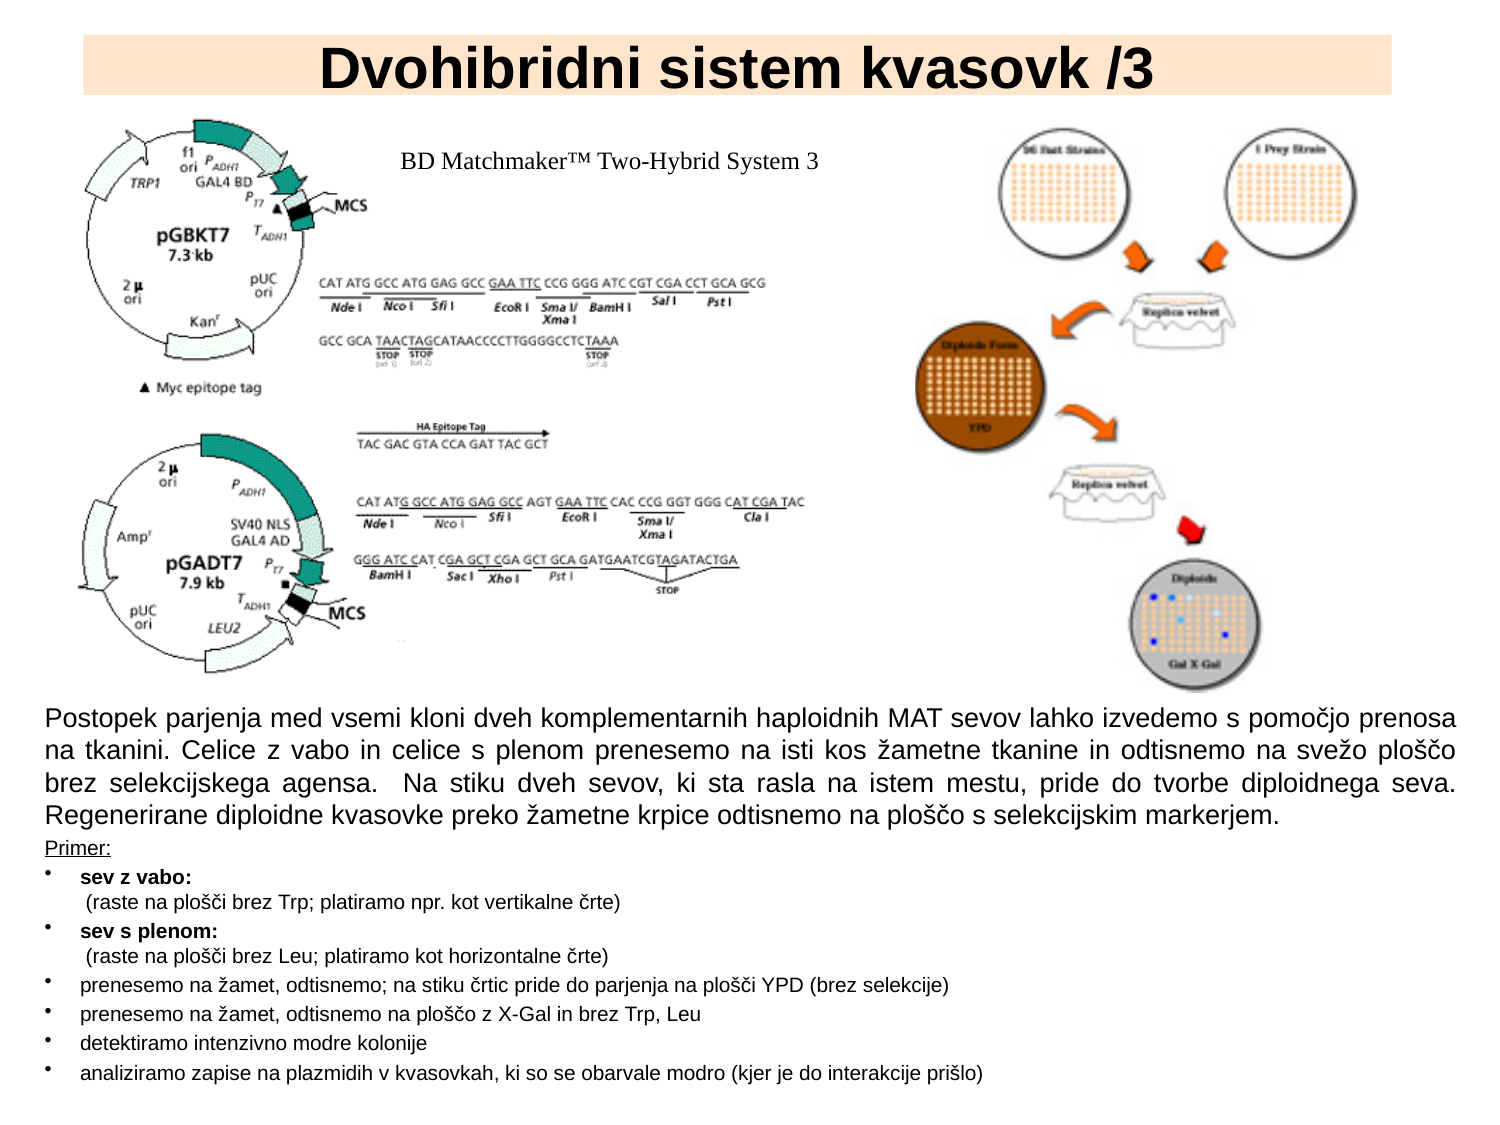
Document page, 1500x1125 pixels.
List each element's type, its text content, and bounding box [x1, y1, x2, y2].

picture [915, 125, 1359, 693]
picture [64, 113, 839, 680]
text_box Postopek parjenja med vsemi kloni dveh komplementarnih haploidnih MAT sevov lahko izvedemo s pomočjo prenosa na tkanini. Celice z vabo in celice s plenom prenesemo na isti kos žametne tkanine in odtisnemo na svežo ploščo brez selekcijskega agensa. Na stiku dveh sevov, ki sta rasla na istem mestu, pride do tvorbe diploidnega seva. Regenerirane diploidne kvasovke preko žametne krpice odtisnemo na ploščo s selekcijskim markerjem. Primer: sev z vabo: (raste na plošči brez Trp; platiramo npr. kot vertikalne črte) sev s plenom: (raste na plošči brez Leu; platiramo kot horizontalne črte) prenesemo na žamet, odtisnemo; na stiku črtic pride do parjenja na plošči YPD (brez selekcije) prenesemo na žamet, odtisnemo na ploščo z X-Gal in brez Trp, Leu detektiramo intenzivno modre kolonije analiziramo zapise na plazmidih v kvasovkah, ki so se obarvale modro (kjer je do interakcije prišlo) [29, 692, 1471, 1102]
text_box Dvohibridni sistem kvasovk /3 [83, 34, 1392, 96]
